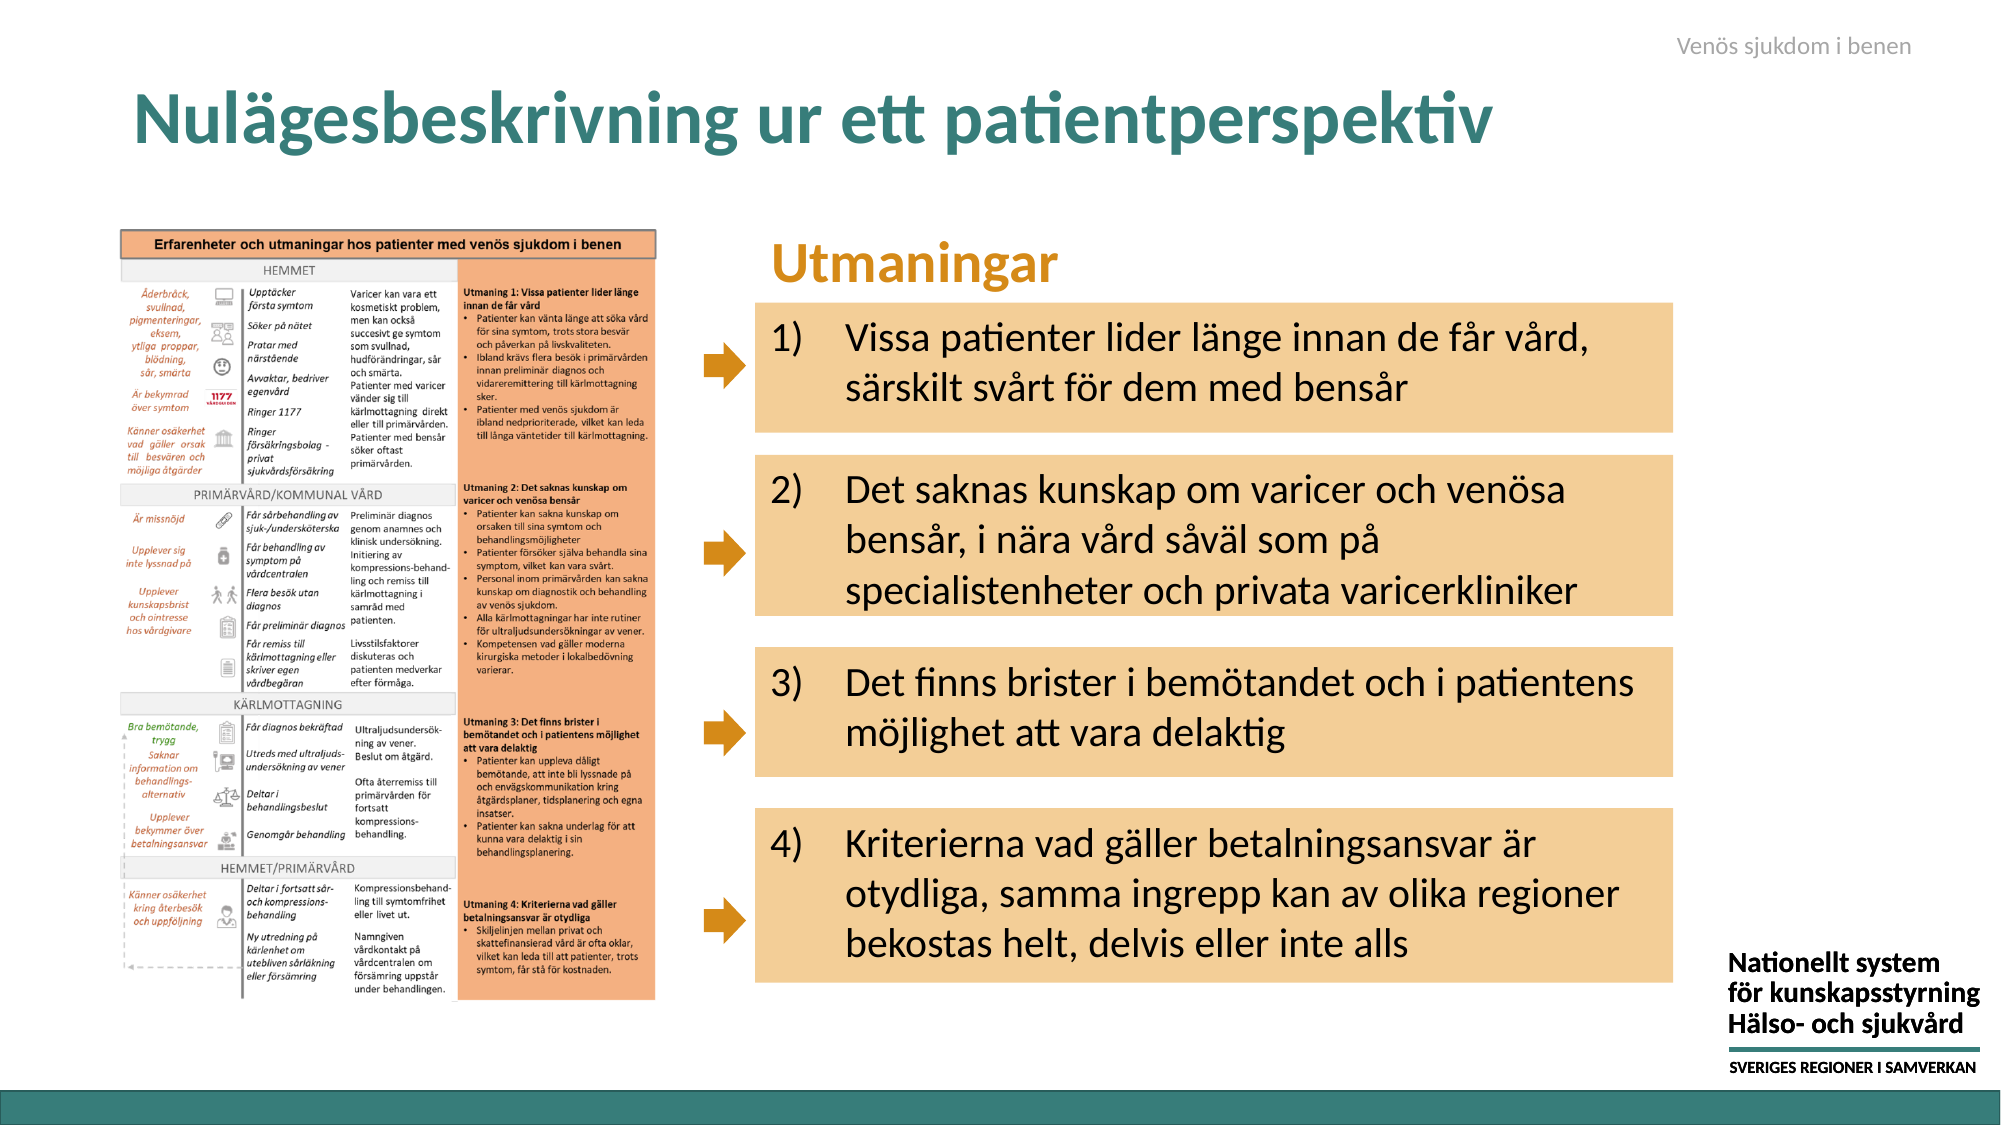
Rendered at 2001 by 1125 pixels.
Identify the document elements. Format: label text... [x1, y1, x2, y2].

text_box [703, 709, 747, 757]
text_box [703, 897, 747, 945]
title Nulägesbeskrivning ur ett patientperspektiv [118, 67, 1619, 168]
list Vissa patienter lider länge innan de får vård, särskilt svårt för dem med bensår [755, 302, 1674, 433]
text_box Det saknas kunskap om varicer och venösa bensår, i nära vård såväl som på specialistenheter och privata varicerkliniker [755, 454, 1674, 616]
text_box [703, 342, 747, 390]
text_box [703, 529, 747, 577]
text_box Venös sjukdom i benen [1662, 22, 1945, 67]
text_box Kriterierna vad gäller betalningsansvar är otydliga, samma ingrepp kan av olika regioner bekostas helt, delvis eller inte alls [755, 808, 1674, 983]
text_box Det finns brister i bemötandet och i patientens möjlighet att vara delaktig [755, 647, 1674, 777]
text_box Utmaningar [756, 216, 1074, 302]
picture [118, 229, 660, 1012]
